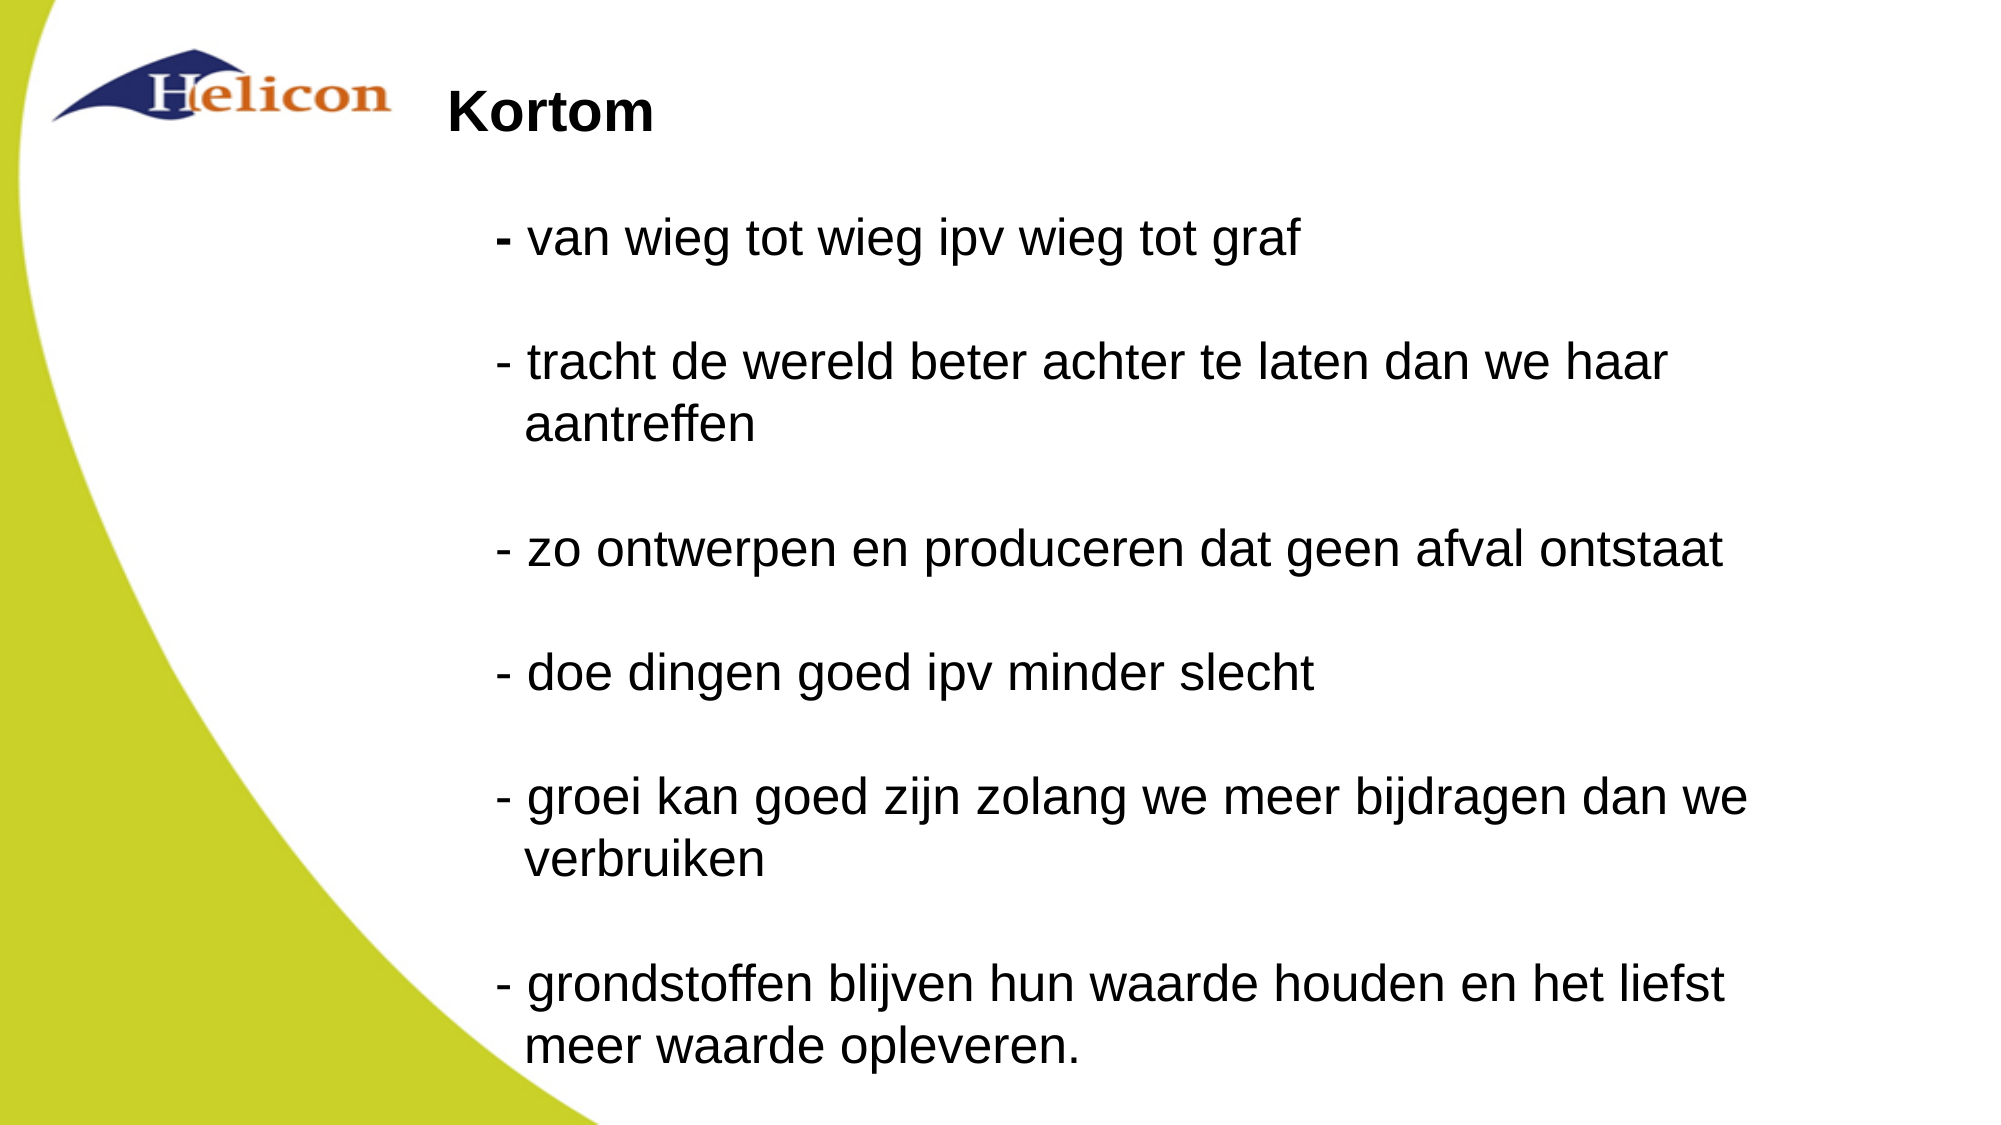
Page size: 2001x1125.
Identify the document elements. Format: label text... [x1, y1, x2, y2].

title Kortom [432, 54, 1887, 161]
list - van wieg tot wieg ipv wieg tot graf - tracht de wereld beter achter te laten dan we haar aantreffen - zo ontwerpen en produceren dat geen afval ontstaat - doe dingen goed ipv minder slecht - groei kan goed zijn zolang we meer bijdragen dan we verbruiken - grondstoffen blijven hun waarde houden en het liefst meer waarde opleveren. [480, 196, 1900, 1094]
picture [0, 0, 2000, 1125]
